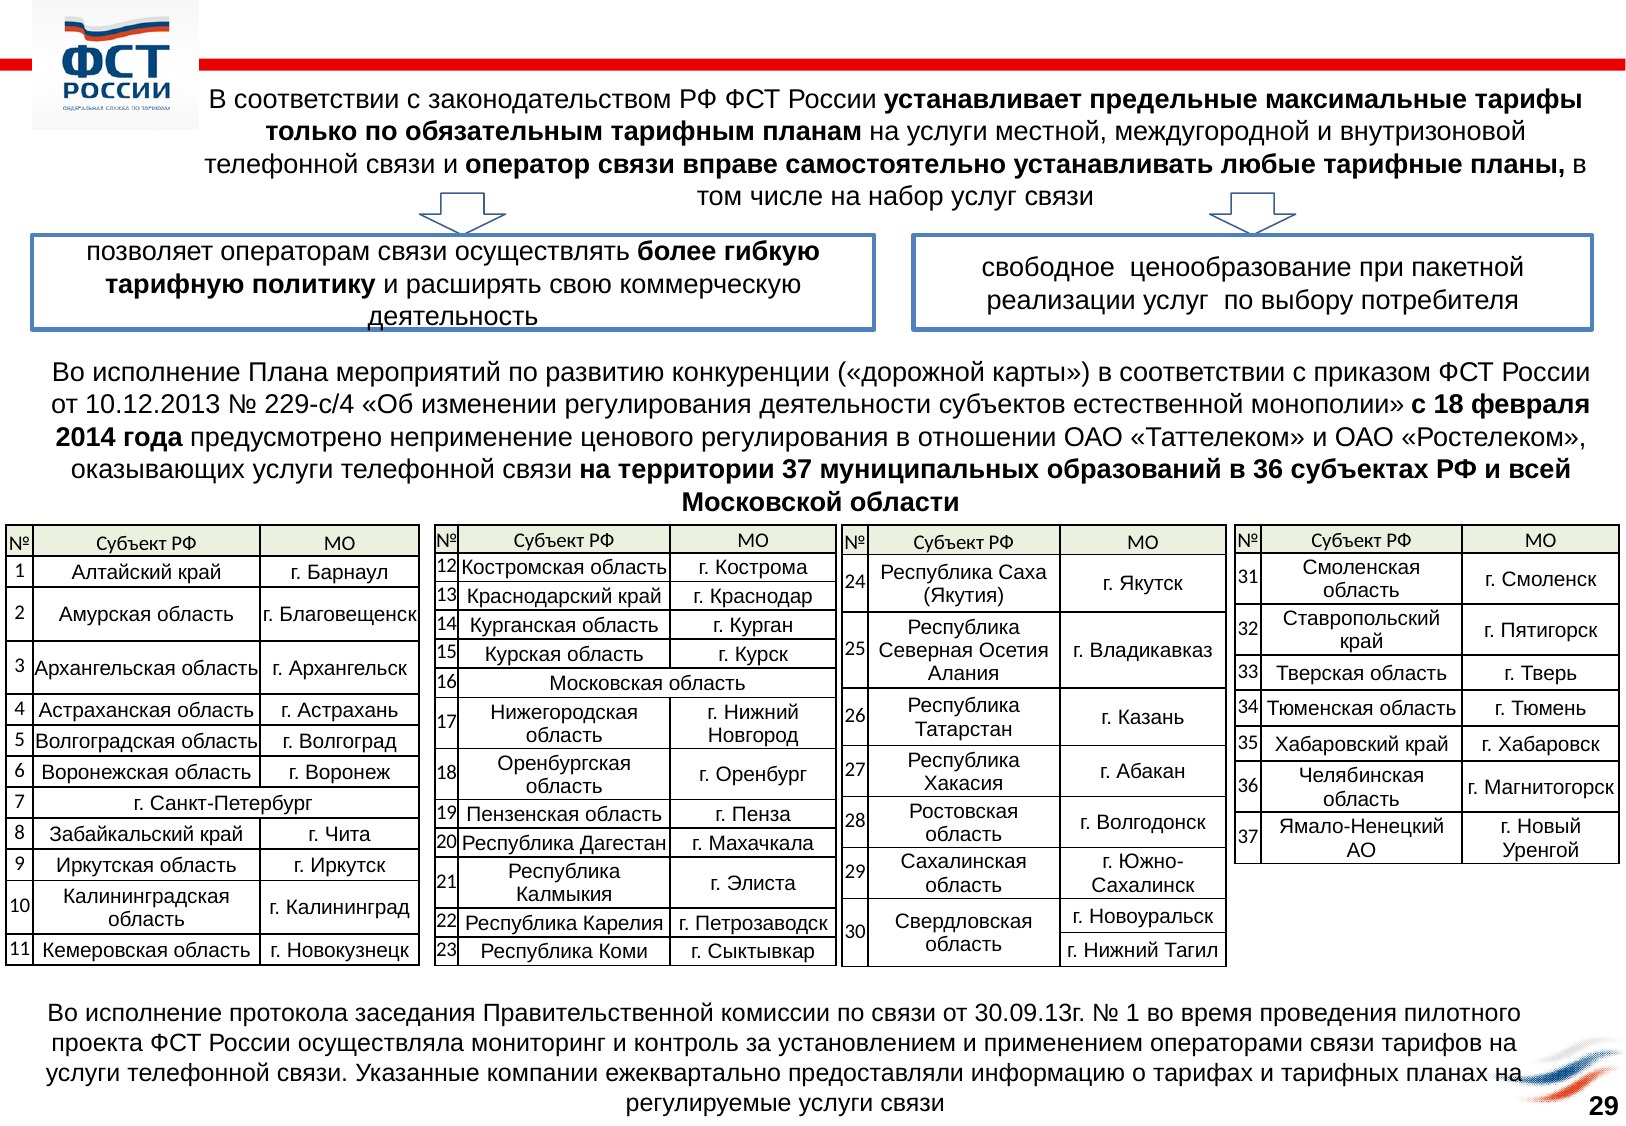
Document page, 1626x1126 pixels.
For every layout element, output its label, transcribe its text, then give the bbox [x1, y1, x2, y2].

table_cell 35 [1236, 727, 1260, 760]
table_cell 37 [1236, 813, 1260, 863]
table_cell г. Курган [671, 611, 835, 638]
table_cell г. Новокузнецк [261, 935, 418, 964]
table_cell г. Магнитогорск [1463, 762, 1618, 811]
table_cell г. Барнаул [261, 557, 418, 586]
table_cell Нижегородская область [459, 698, 669, 748]
table_header Субъект РФ [869, 526, 1059, 554]
table_cell Краснодарский край [459, 582, 669, 609]
table_cell 5 [7, 726, 32, 755]
table_cell г. Абакан [1061, 746, 1225, 796]
table_header МО [671, 526, 835, 552]
table_cell Тверская область [1262, 656, 1461, 689]
table_cell 7 [7, 788, 32, 817]
text_box Во исполнение протокола заседания Правительственной комиссии по связи от 30.09.13г. № 1 во время проведения пилотного проекта ФСТ России осуществляла мониторинг и контроль за установлением и применением операторами связи тарифов на услуги телефонной связи. Указанные компании ежеквартально предоставляли информацию о тарифах и тарифных планах на регулируемые услуги связи [0, 986, 1573, 1126]
table_cell 19 [436, 800, 457, 827]
table_cell г. Тюмень [1463, 691, 1618, 725]
table_header № [7, 526, 32, 555]
text_box [417, 191, 508, 233]
table_header Субъект РФ [34, 526, 259, 555]
table_cell 4 [7, 695, 32, 724]
table_cell 18 [436, 749, 457, 799]
table_cell 15 [436, 640, 457, 667]
table_cell 10 [7, 881, 32, 933]
table_cell Костромская область [459, 554, 669, 581]
table_cell г. Новоуральск [1061, 899, 1225, 932]
table_cell г. Якутск [1061, 555, 1225, 611]
table_cell 11 [7, 935, 32, 964]
table_cell Ямало-Ненецкий АО [1262, 813, 1461, 863]
table_header № [1236, 526, 1260, 552]
text_box позволяет операторам связи осуществлять более гибкую тарифную политику и расширять свою коммерческую деятельность [30, 233, 876, 332]
table_cell г. Пятигорск [1463, 605, 1618, 654]
table_cell г. Южно-Сахалинск [1061, 848, 1225, 898]
table_cell 30 [843, 899, 867, 966]
table_cell 16 [436, 669, 457, 697]
text_box Во исполнение Плана мероприятий по развитию конкуренции («дорожной карты») в соответствии с приказом ФСТ России от 10.12.2013 № 229-с/4 «Об изменении регулирования деятельности субъектов естественной монополии» с 18 февраля 2014 года предусмотрено неприменение ценового регулирования в отношении ОАО «Таттелеком» и ОАО «Ростелеком», оказывающих услуги телефонной связи на территории 37 муниципальных образований в 36 субъектах РФ и всей Московской области [25, 345, 1616, 526]
table_cell 9 [7, 850, 32, 880]
table_cell г. Воронеж [261, 757, 418, 786]
table_cell г. Волгодонск [1061, 797, 1225, 847]
table_cell г. Элиста [671, 858, 835, 907]
table_cell 25 [843, 613, 867, 687]
table_cell Пензенская область [459, 800, 669, 827]
table_cell г. Казань [1061, 689, 1225, 745]
table_cell Республика Дагестан [459, 829, 669, 856]
table_cell Республика Хакасия [869, 746, 1059, 796]
picture [1573, 1029, 1626, 1080]
table_cell Иркутская область [34, 850, 259, 880]
table_cell г. Кострома [671, 554, 835, 581]
table_cell Алтайский край [34, 557, 259, 586]
table_cell г. Смоленск [1463, 554, 1618, 603]
table_cell 27 [843, 746, 867, 796]
table_header МО [1061, 526, 1225, 554]
table_cell г. Сыктывкар [671, 938, 835, 965]
table_cell 26 [843, 689, 867, 745]
table_cell Архангельская область [34, 642, 259, 693]
table_cell г. Нижний Новгород [671, 698, 835, 748]
table_header № [436, 526, 457, 552]
table_cell 22 [436, 909, 457, 936]
table_cell 14 [436, 611, 457, 638]
picture [32, 0, 199, 130]
table_cell Хабаровский край [1262, 727, 1461, 760]
table_cell Ставропольский край [1262, 605, 1461, 654]
table_cell Республика Карелия [459, 909, 669, 936]
table_cell 6 [7, 757, 32, 786]
table_cell г. Калининград [261, 881, 418, 933]
table_cell г. Волгоград [261, 726, 418, 755]
table_cell г. Архангельск [261, 642, 418, 693]
table_cell Кемеровская область [34, 935, 259, 964]
table_cell 28 [843, 797, 867, 847]
table_cell Курганская область [459, 611, 669, 638]
table_cell 33 [1236, 656, 1260, 689]
table_cell 2 [7, 588, 32, 640]
table_cell 21 [436, 858, 457, 907]
table_cell Республика Северная Осетия Алания [869, 613, 1059, 687]
table_cell 3 [7, 642, 32, 693]
table_cell Республика Саха (Якутия) [869, 555, 1059, 611]
table_cell Воронежская область [34, 757, 259, 786]
table_cell Челябинская область [1262, 762, 1461, 811]
table_cell 24 [843, 555, 867, 611]
table_cell Забайкальский край [34, 819, 259, 848]
table_cell г. Тверь [1463, 656, 1618, 689]
table_cell г. Пенза [671, 800, 835, 827]
table_cell 32 [1236, 605, 1260, 654]
text_box свободное ценообразование при пакетной реализации услуг по выбору потребителя [911, 233, 1594, 332]
table_cell Волгоградская область [34, 726, 259, 755]
table_cell Республика Коми [459, 938, 669, 965]
table_cell г. Оренбург [671, 749, 835, 799]
text_box [1207, 191, 1298, 233]
table_header № [843, 526, 867, 554]
table_cell г. Краснодар [671, 582, 835, 609]
table_cell 1 [7, 557, 32, 586]
table_cell Свердловская область [869, 899, 1059, 966]
text_box [837, 810, 841, 881]
text_box 29 [1572, 1080, 1626, 1126]
table_cell Сахалинская область [869, 848, 1059, 898]
table_cell Смоленская область [1262, 554, 1461, 603]
table_cell 13 [436, 582, 457, 609]
table_cell Калининградская область [34, 881, 259, 933]
table_header Субъект РФ [1262, 526, 1461, 552]
table_cell 8 [7, 819, 32, 848]
table_cell 31 [1236, 554, 1260, 603]
table_cell г. Новый Уренгой [1463, 813, 1618, 863]
table_cell Тюменская область [1262, 691, 1461, 725]
table_cell Курская область [459, 640, 669, 667]
table_cell г. Астрахань [261, 695, 418, 724]
table_cell Амурская область [34, 588, 259, 640]
table_header МО [1463, 526, 1618, 552]
table_cell Республика Татарстан [869, 689, 1059, 745]
table_cell 23 [436, 938, 457, 965]
table_cell 12 [436, 554, 457, 581]
table_cell г. Санкт-Петербург [34, 788, 418, 817]
table_cell 29 [843, 848, 867, 898]
table_cell 17 [436, 698, 457, 748]
table_cell г. Благовещенск [261, 588, 418, 640]
table_cell Республика Калмыкия [459, 858, 669, 907]
table_cell Астраханская область [34, 695, 259, 724]
table_cell г. Нижний Тагил [1061, 933, 1225, 966]
table_cell г. Иркутск [261, 850, 418, 880]
table_cell г. Чита [261, 819, 418, 848]
table_cell Ростовская область [869, 797, 1059, 847]
table_cell 36 [1236, 762, 1260, 811]
table_cell г. Петрозаводск [671, 909, 835, 936]
table_cell Московская область [459, 669, 835, 697]
table_cell г. Курск [671, 640, 835, 667]
table_cell 34 [1236, 691, 1260, 725]
table_cell г. Хабаровск [1463, 727, 1618, 760]
text_box В соответствии с законодательством РФ ФСТ России устанавливает предельные максимальные тарифы только по обязательным тарифным планам на услуги местной, междугородной и внутризоновой телефонной связи и оператор связи вправе самостоятельно устанавливать любые тарифные планы, в том числе на набор услуг связи [172, 72, 1618, 220]
table_cell Оренбургская область [459, 749, 669, 799]
table_cell 20 [436, 829, 457, 856]
table_cell г. Махачкала [671, 829, 835, 856]
table_header Субъект РФ [459, 526, 669, 552]
table_header МО [261, 526, 418, 555]
table_cell г. Владикавказ [1061, 613, 1225, 687]
text_box [1227, 810, 1618, 881]
